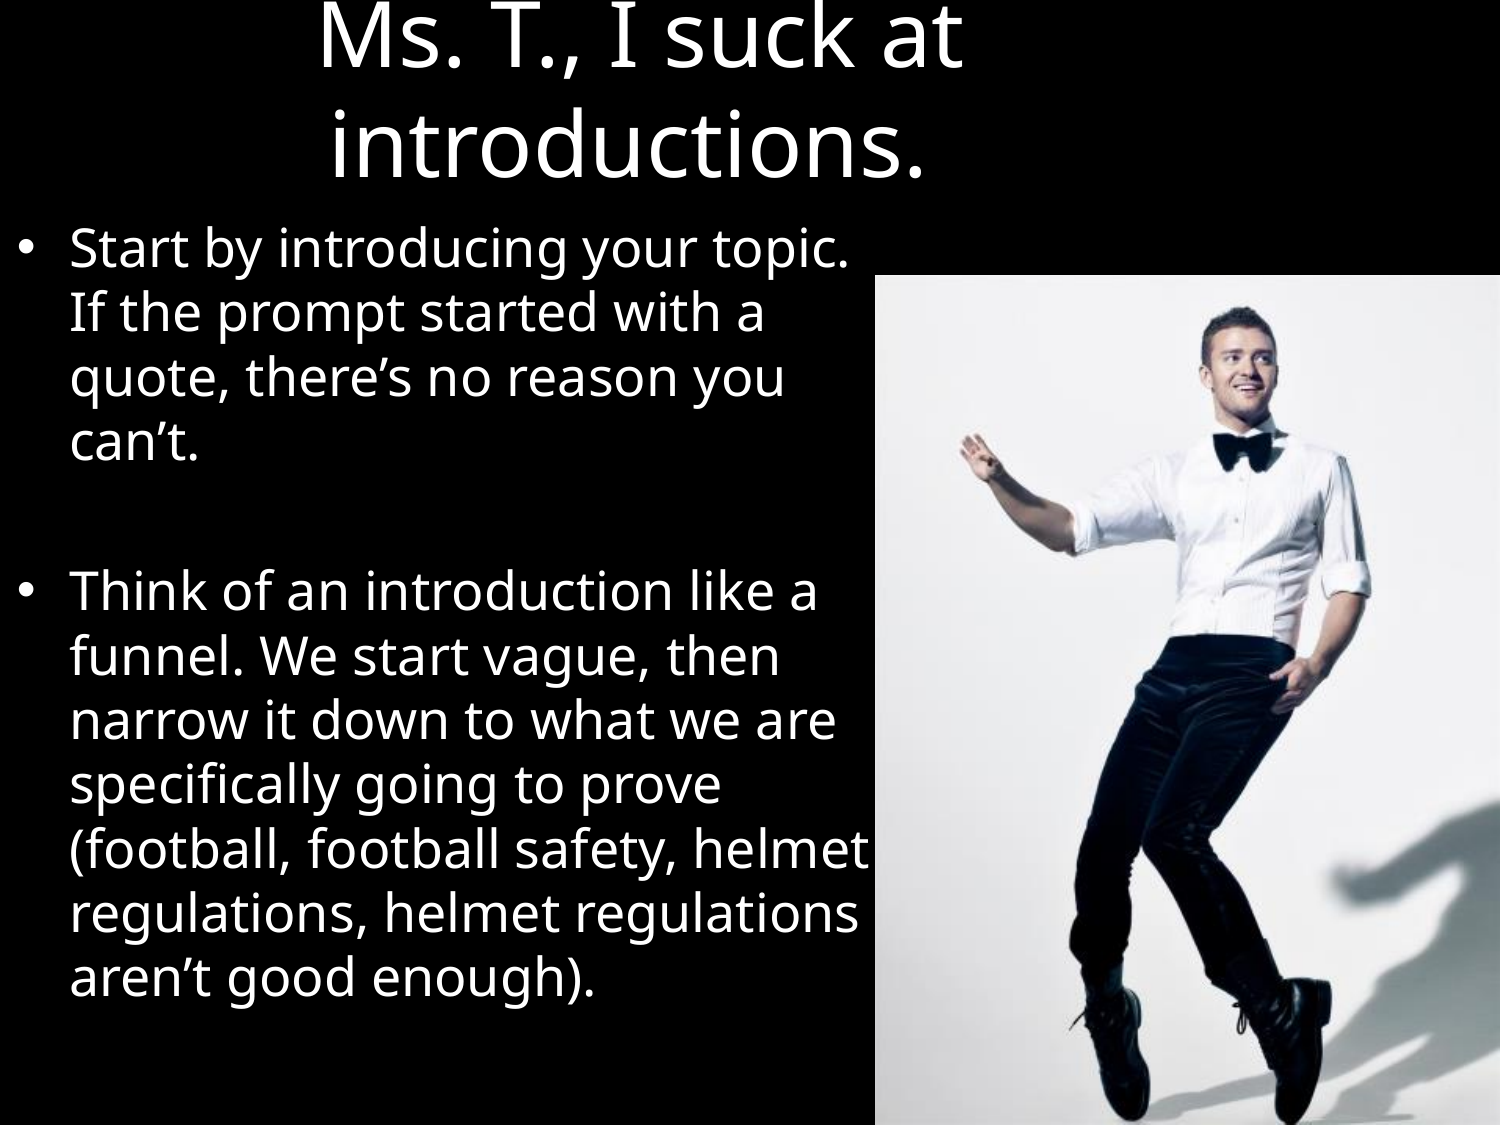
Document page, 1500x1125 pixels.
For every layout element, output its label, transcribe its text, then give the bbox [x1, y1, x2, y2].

list Start by introducing your topic. If the prompt started with a quote, there’s no reason you can’t. Think of an introduction like a funnel. We start vague, then narrow it down to what we are specifically going to prove (football, football safety, helmet regulations, helmet regulations aren’t good enough). [1, 206, 890, 1086]
picture [875, 275, 1500, 1125]
title Ms. T., I suck at introductions. [1, 6, 1279, 166]
